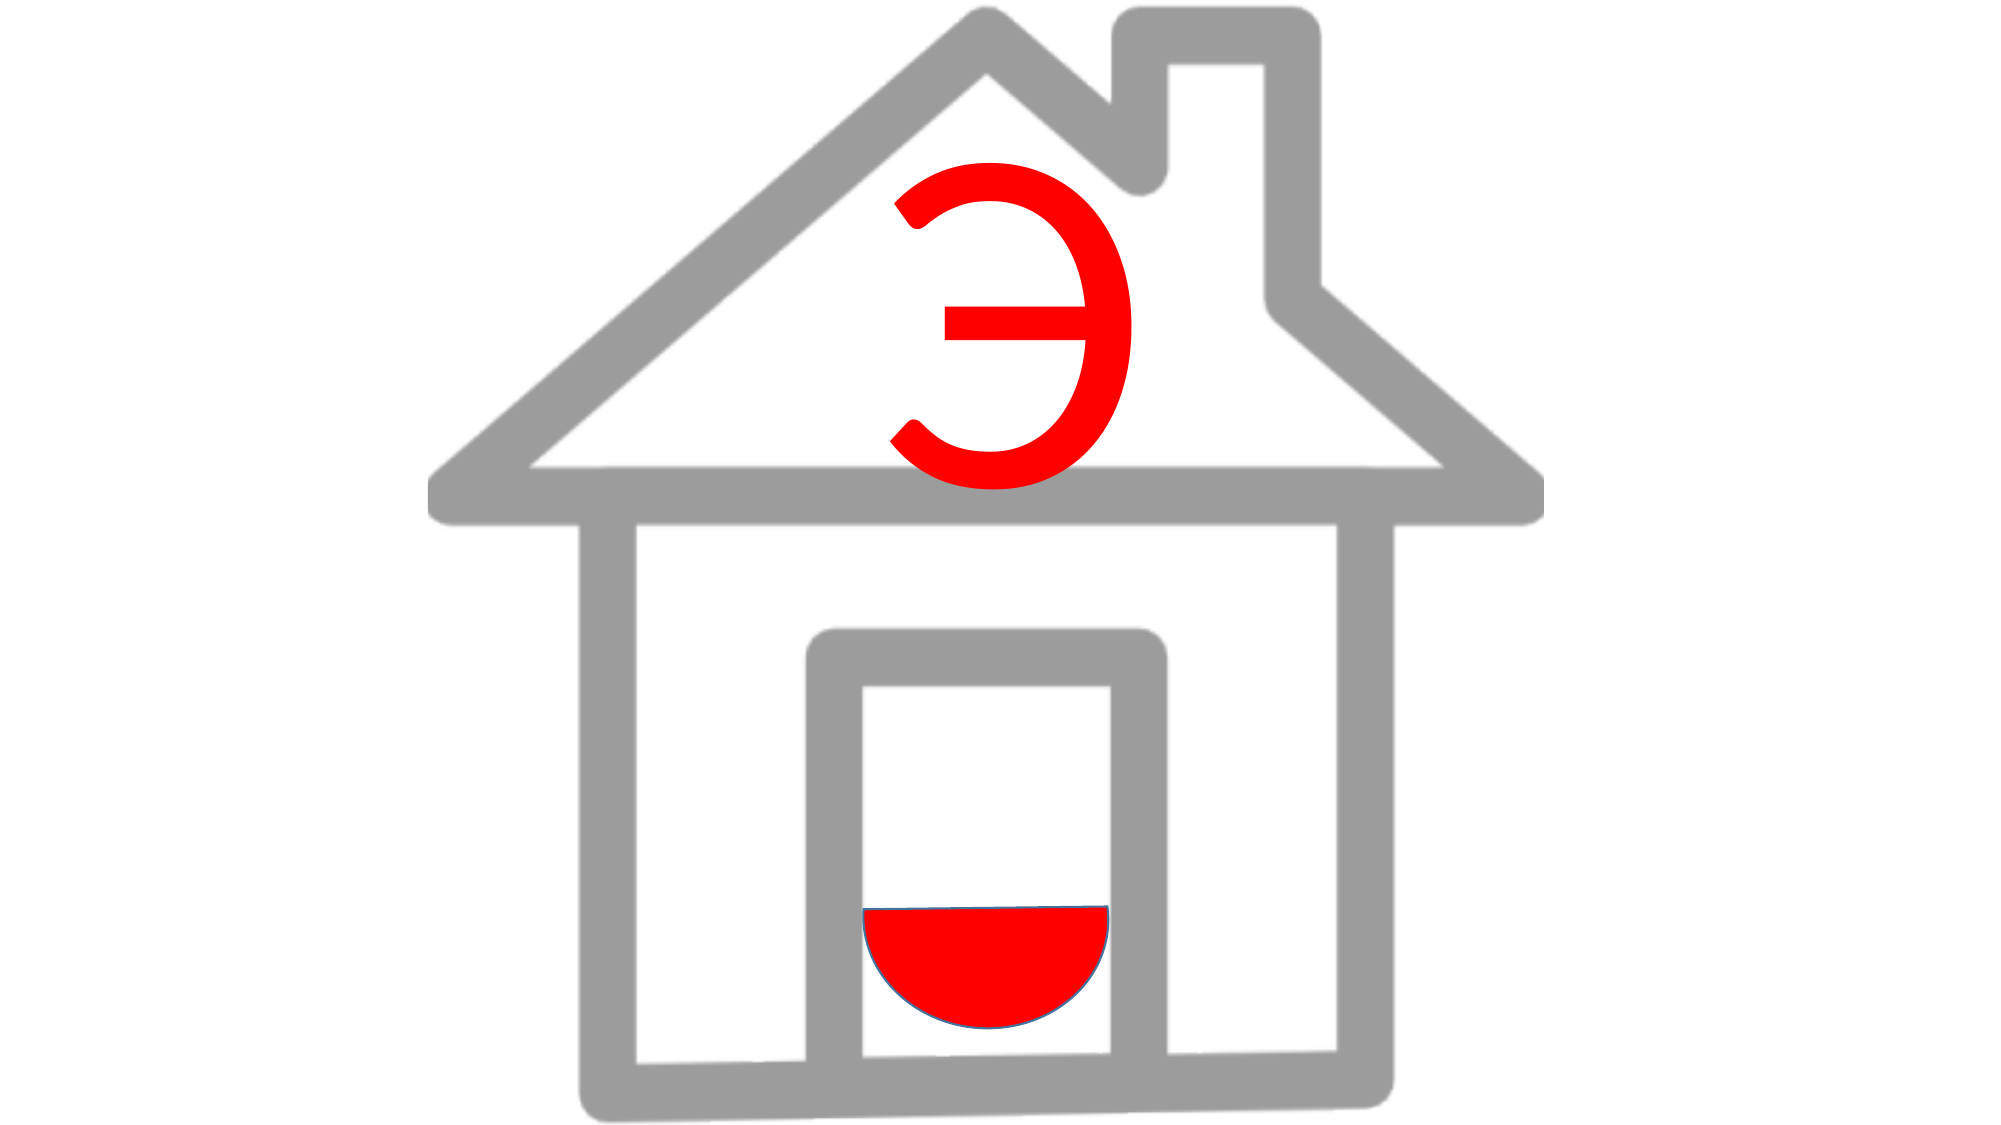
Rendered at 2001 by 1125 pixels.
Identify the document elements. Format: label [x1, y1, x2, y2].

picture [427, 0, 1544, 1125]
